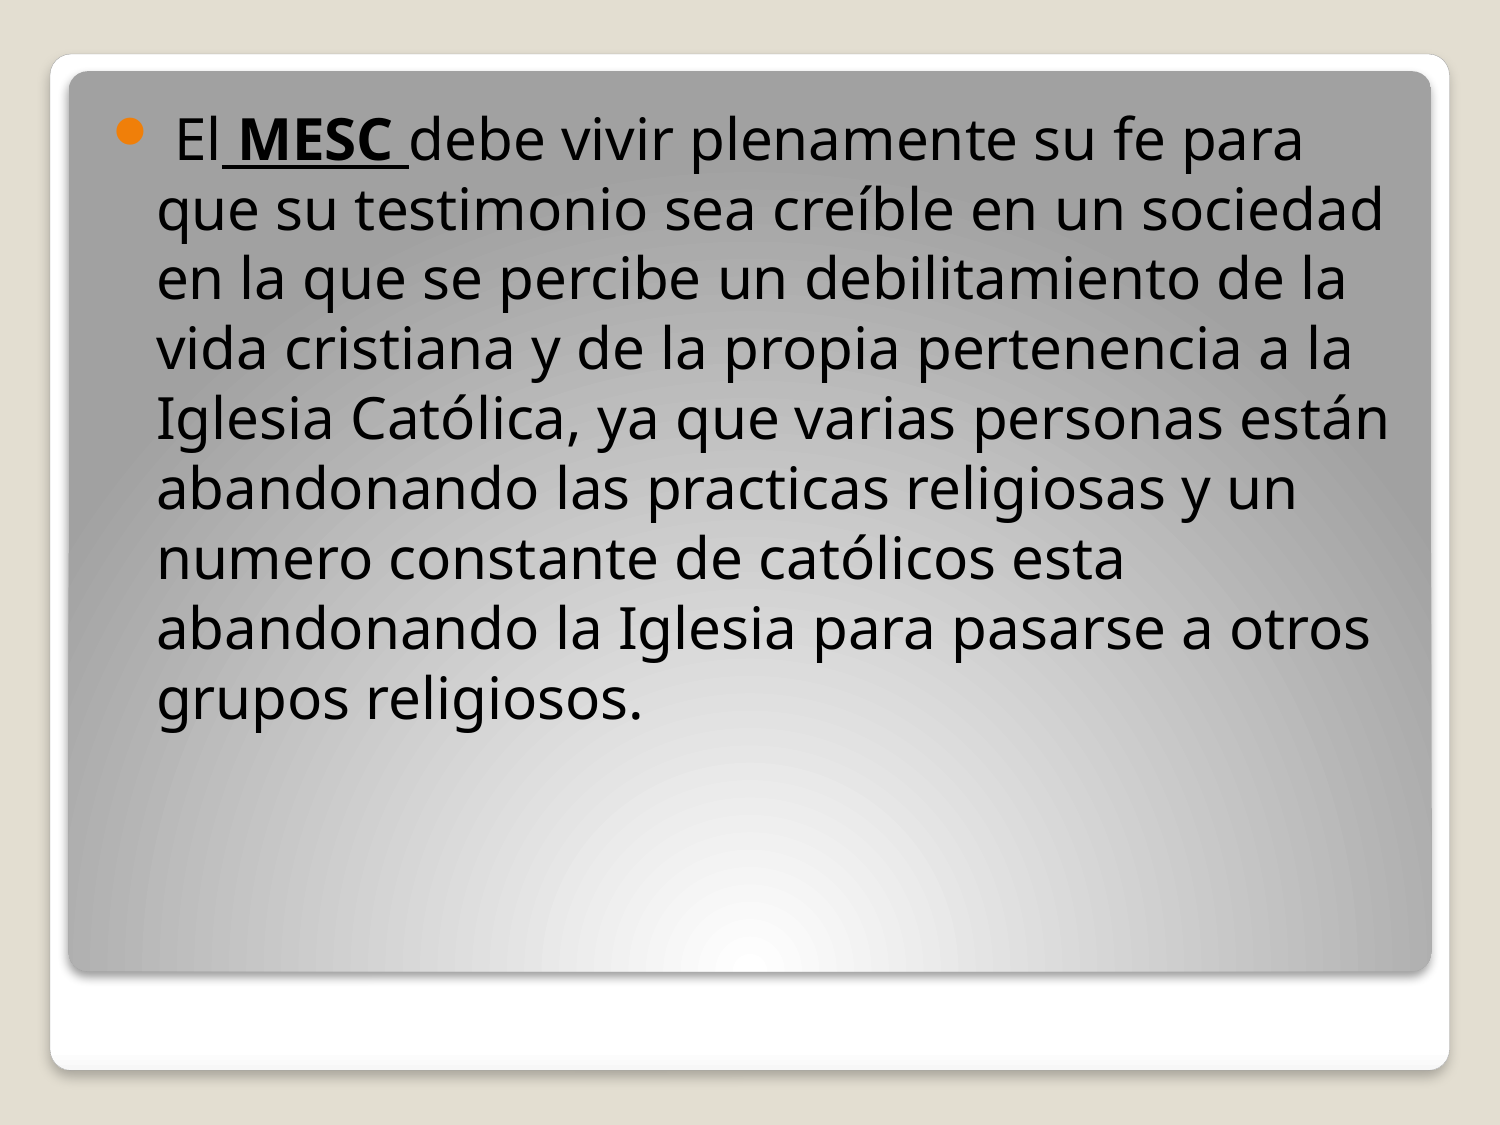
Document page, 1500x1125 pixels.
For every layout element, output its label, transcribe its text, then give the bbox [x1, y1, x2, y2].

list El MESC debe vivir plenamente su fe para que su testimonio sea creíble en un sociedad en la que se percibe un debilitamiento de la vida cristiana y de la propia pertenencia a la Iglesia Católica, ya que varias personas están abandonando las practicas religiosas y un numero constante de católicos esta abandonando la Iglesia para pasarse a otros grupos religiosos. [82, 86, 1425, 774]
